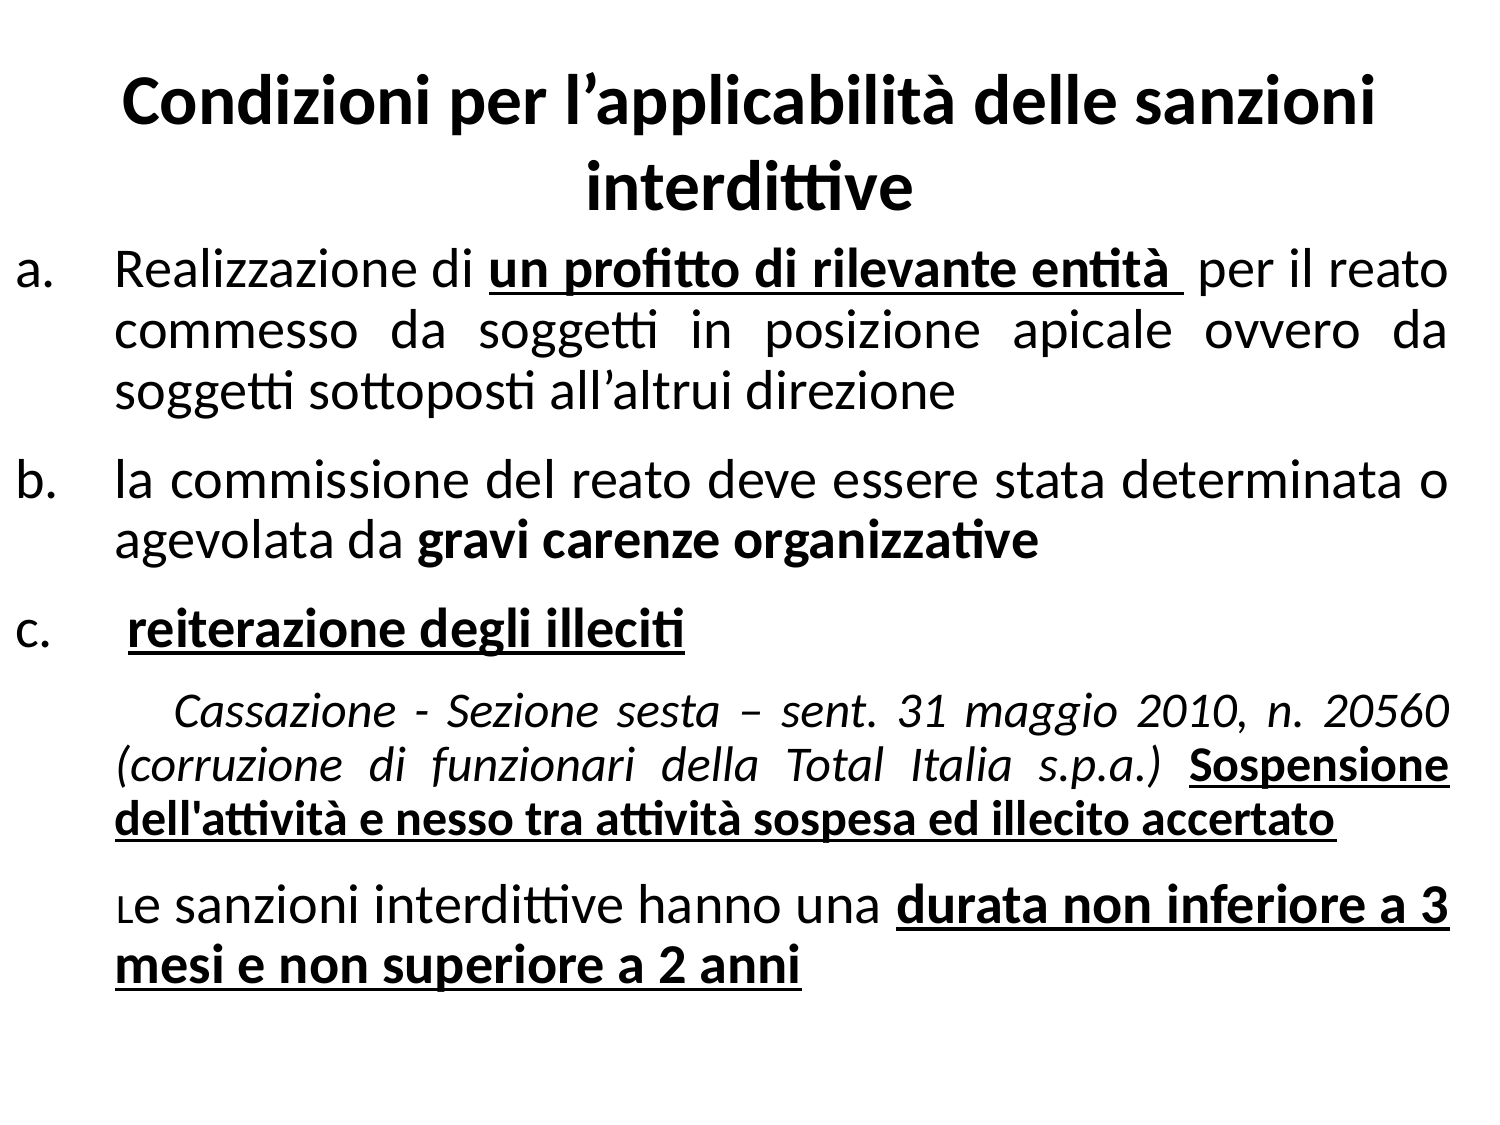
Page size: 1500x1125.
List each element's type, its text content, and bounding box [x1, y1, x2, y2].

list Realizzazione di un profitto di rilevante entità per il reato commesso da soggetti in posizione apicale ovvero da soggetti sottoposti all’altrui direzione la commissione del reato deve essere stata determinata o agevolata da gravi carenze organizzative reiterazione degli illeciti Cassazione - Sezione sesta – sent. 31 maggio 2010, n. 20560 (corruzione di funzionari della Total Italia s.p.a.) Sospensione dell'attività e nesso tra attività sospesa ed illecito accertato Le sanzioni interdittive hanno una durata non inferiore a 3 mesi e non superiore a 2 anni [0, 231, 1466, 1079]
title Condizioni per l’applicabilità delle sanzioni interdittive [74, 44, 1426, 231]
